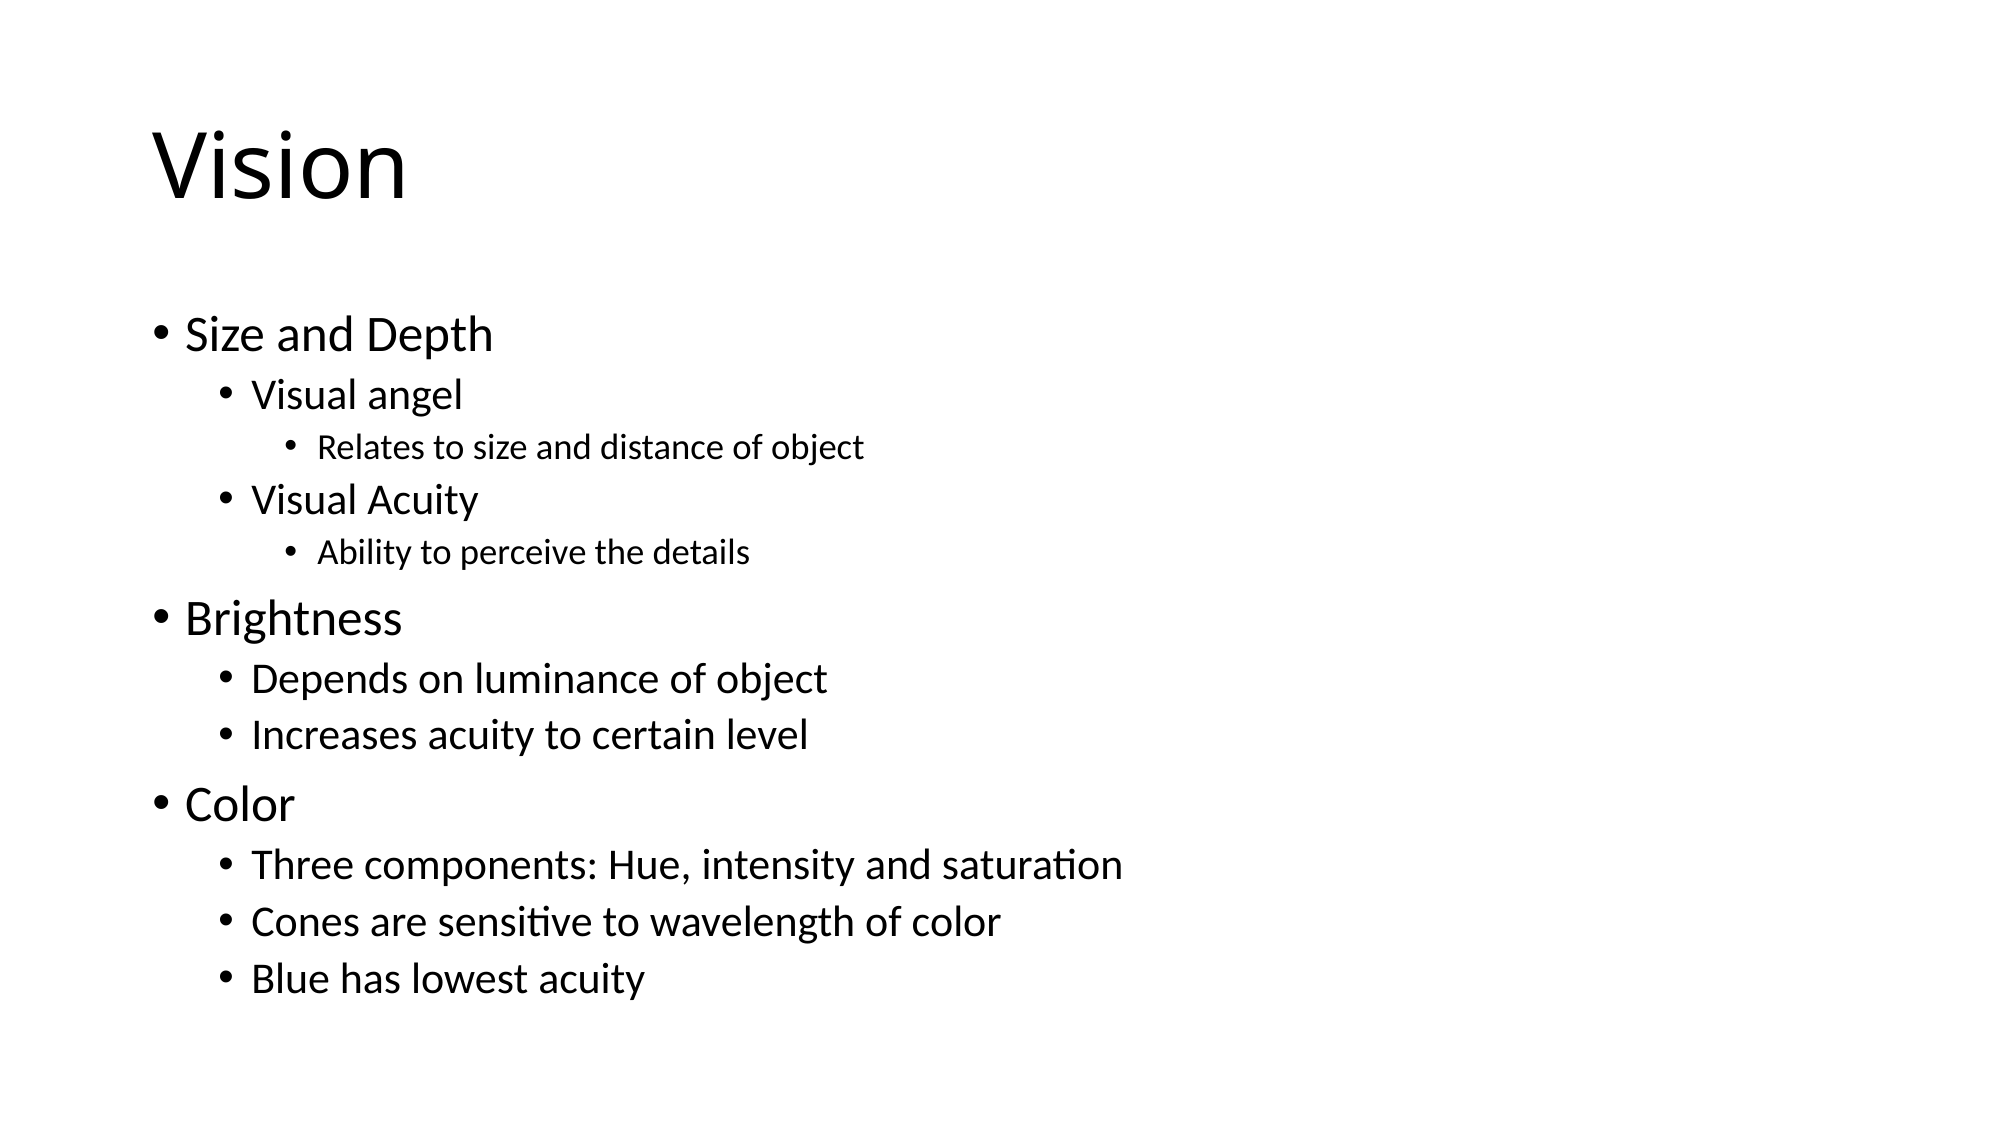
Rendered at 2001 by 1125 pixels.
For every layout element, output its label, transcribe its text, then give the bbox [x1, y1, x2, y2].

text_box Size and Depth Visual angel Relates to size and distance of object Visual Acuity Ability to perceive the details Brightness Depends on luminance of object Increases acuity to certain level Color Three components: Hue, intensity and saturation Cones are sensitive to wavelength of color Blue has lowest acuity [137, 299, 1863, 1013]
text_box Vision [137, 59, 1863, 278]
